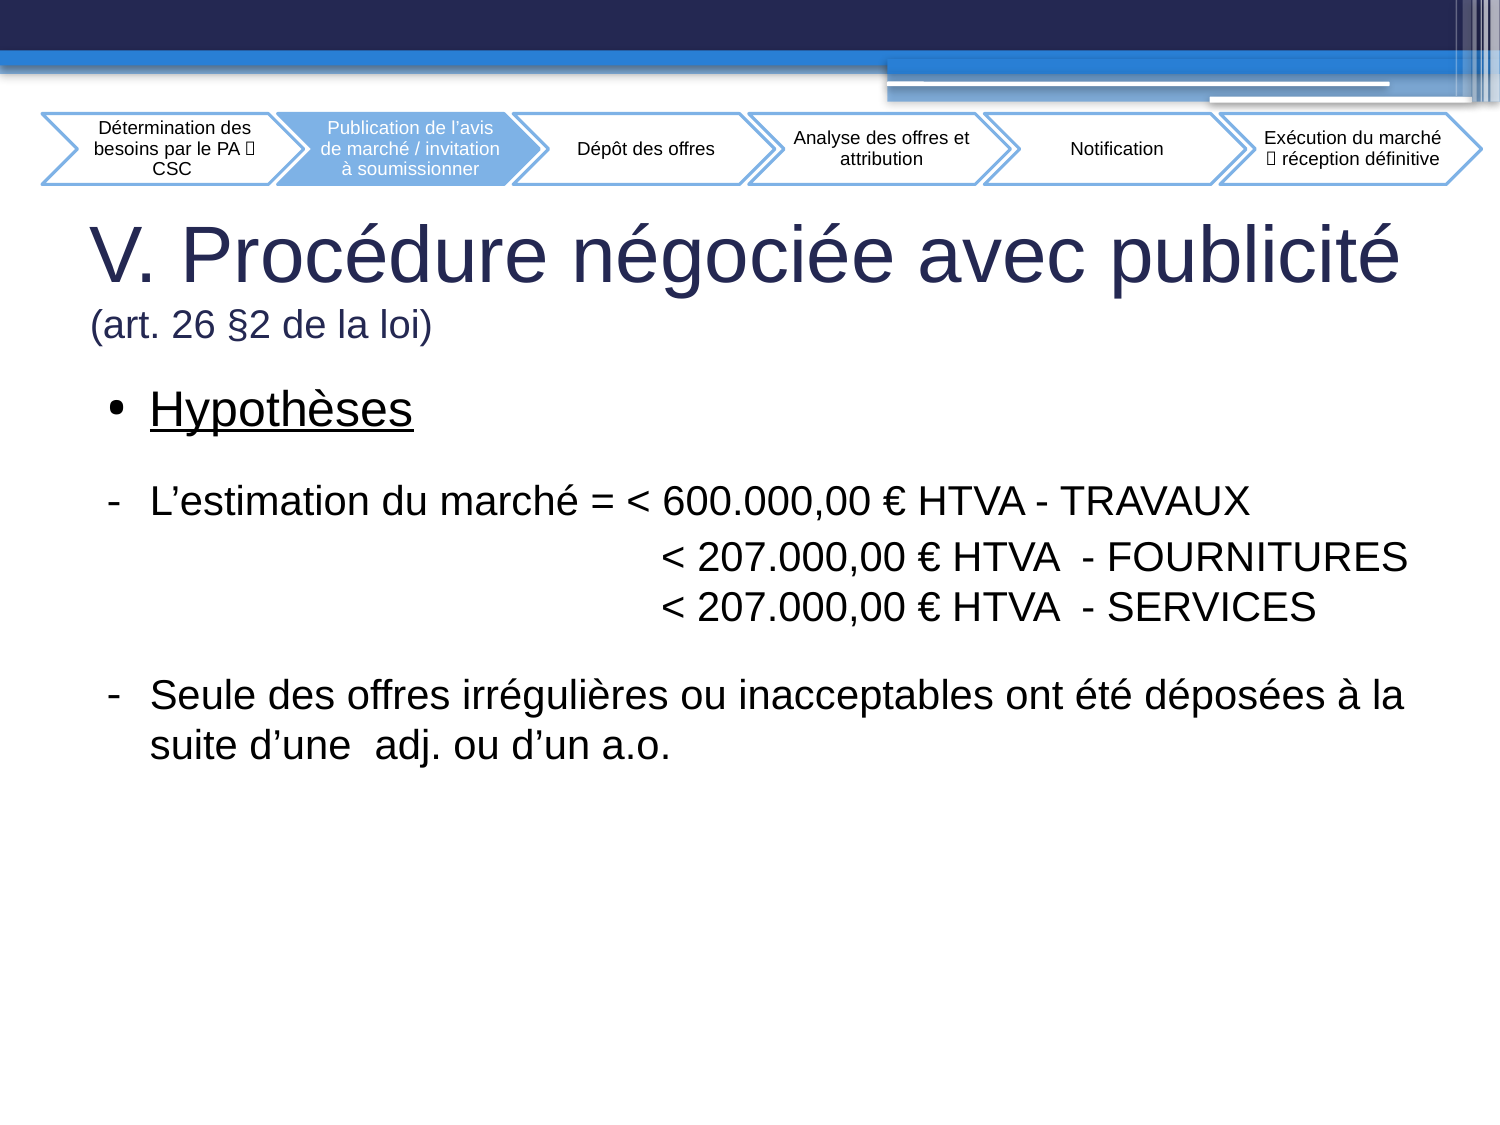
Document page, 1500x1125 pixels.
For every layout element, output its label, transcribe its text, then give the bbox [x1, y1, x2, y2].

title V. Procédure négociée avec publicité (art. 26 §2 de la loi) [75, 195, 1425, 363]
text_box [41, 113, 1483, 185]
list Hypothèses L’estimation du marché = < 600.000,00 € HTVA - TRAVAUX < 207.000,00 € HTVA - FOURNITURES < 207.000,00 € HTVA - SERVICES Seule des offres irrégulières ou inacceptables ont été déposées à la suite d’une adj. ou d’un a.o. [75, 368, 1425, 1079]
